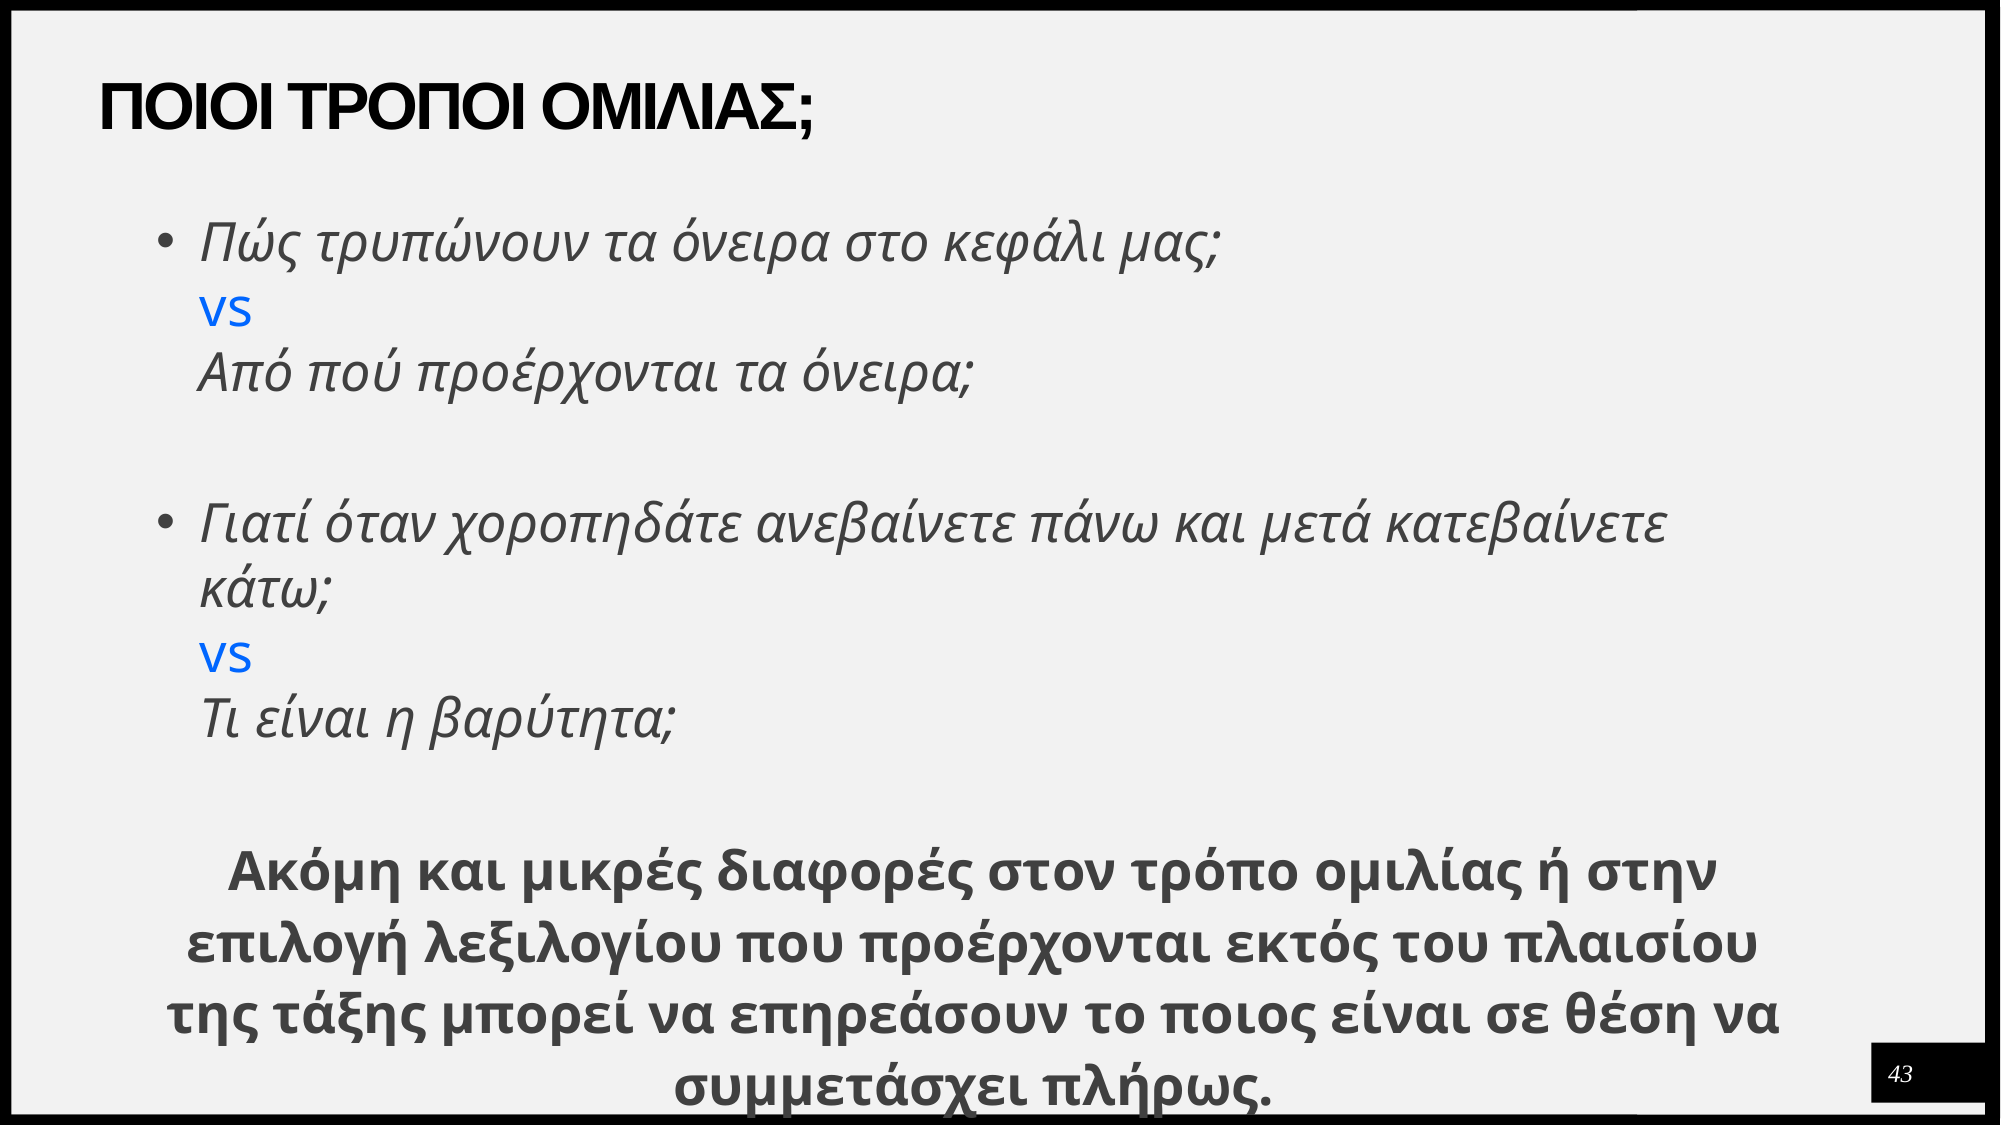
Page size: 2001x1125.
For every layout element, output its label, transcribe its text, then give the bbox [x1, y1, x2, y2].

slide_number 43 [1877, 1050, 1924, 1096]
list Πώς τρυπώνουν τα όνειρα στο κεφάλι μας; vs Από πού προέρχονται τα όνειρα; Γιατί όταν χοροπηδάτε ανεβαίνετε πάνω και μετά κατεβαίνετε κάτω; vs Τι είναι η βαρύτητα; Ακόμη και μικρές διαφορές στον τρόπο ομιλίας ή στην επιλογή λεξιλογίου που προέρχονται εκτός του πλαισίου της τάξης μπορεί να επηρεάσουν το ποιος είναι σε θέση να συμμετάσχει πλήρως. [156, 171, 1793, 1096]
title Ποιοι τροποι ομιλιας; [98, 45, 1844, 171]
